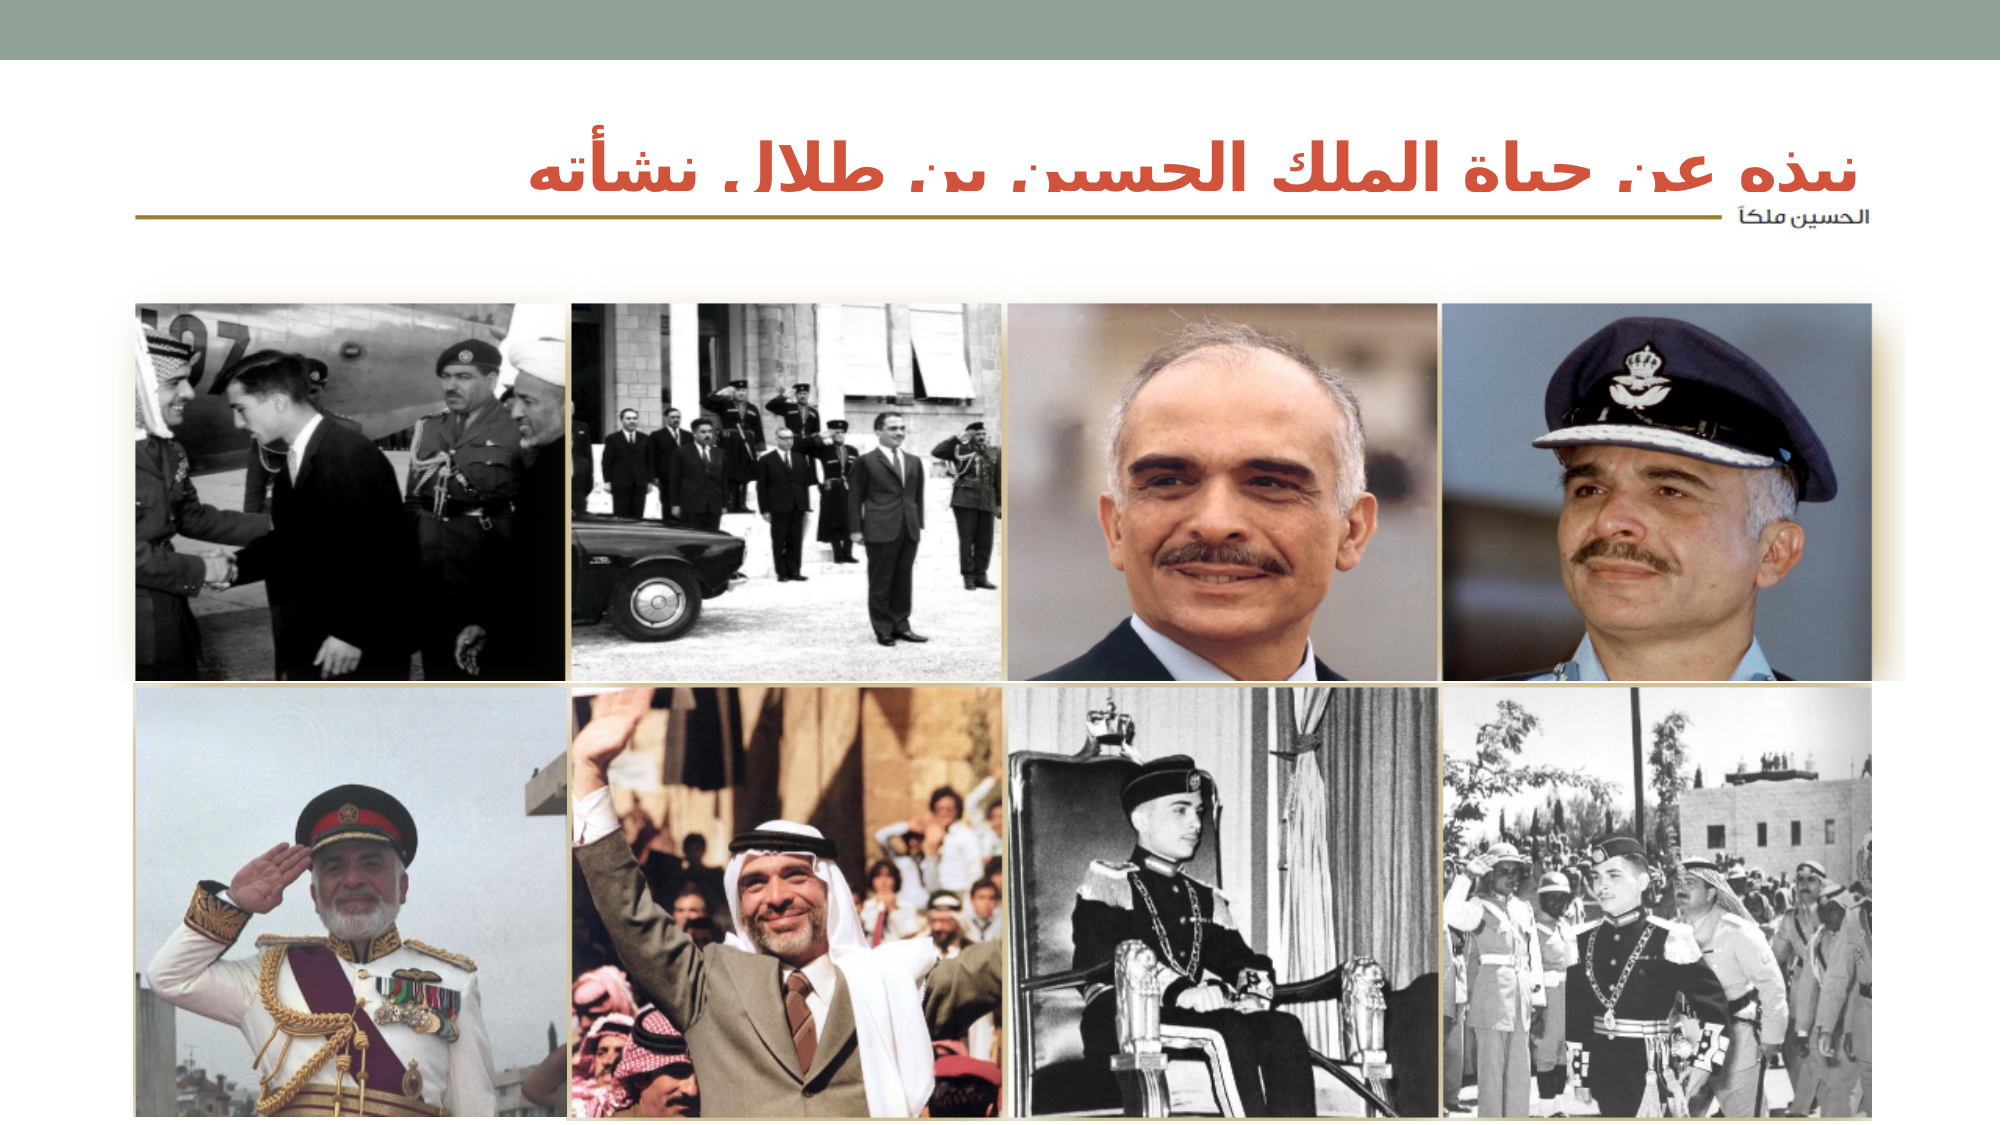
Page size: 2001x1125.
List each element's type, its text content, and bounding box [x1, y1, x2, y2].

picture [133, 683, 1872, 1121]
title نبذه عن حياة الملك الحسين بن طلال نشأته [99, 87, 1900, 190]
picture [95, 192, 1905, 682]
